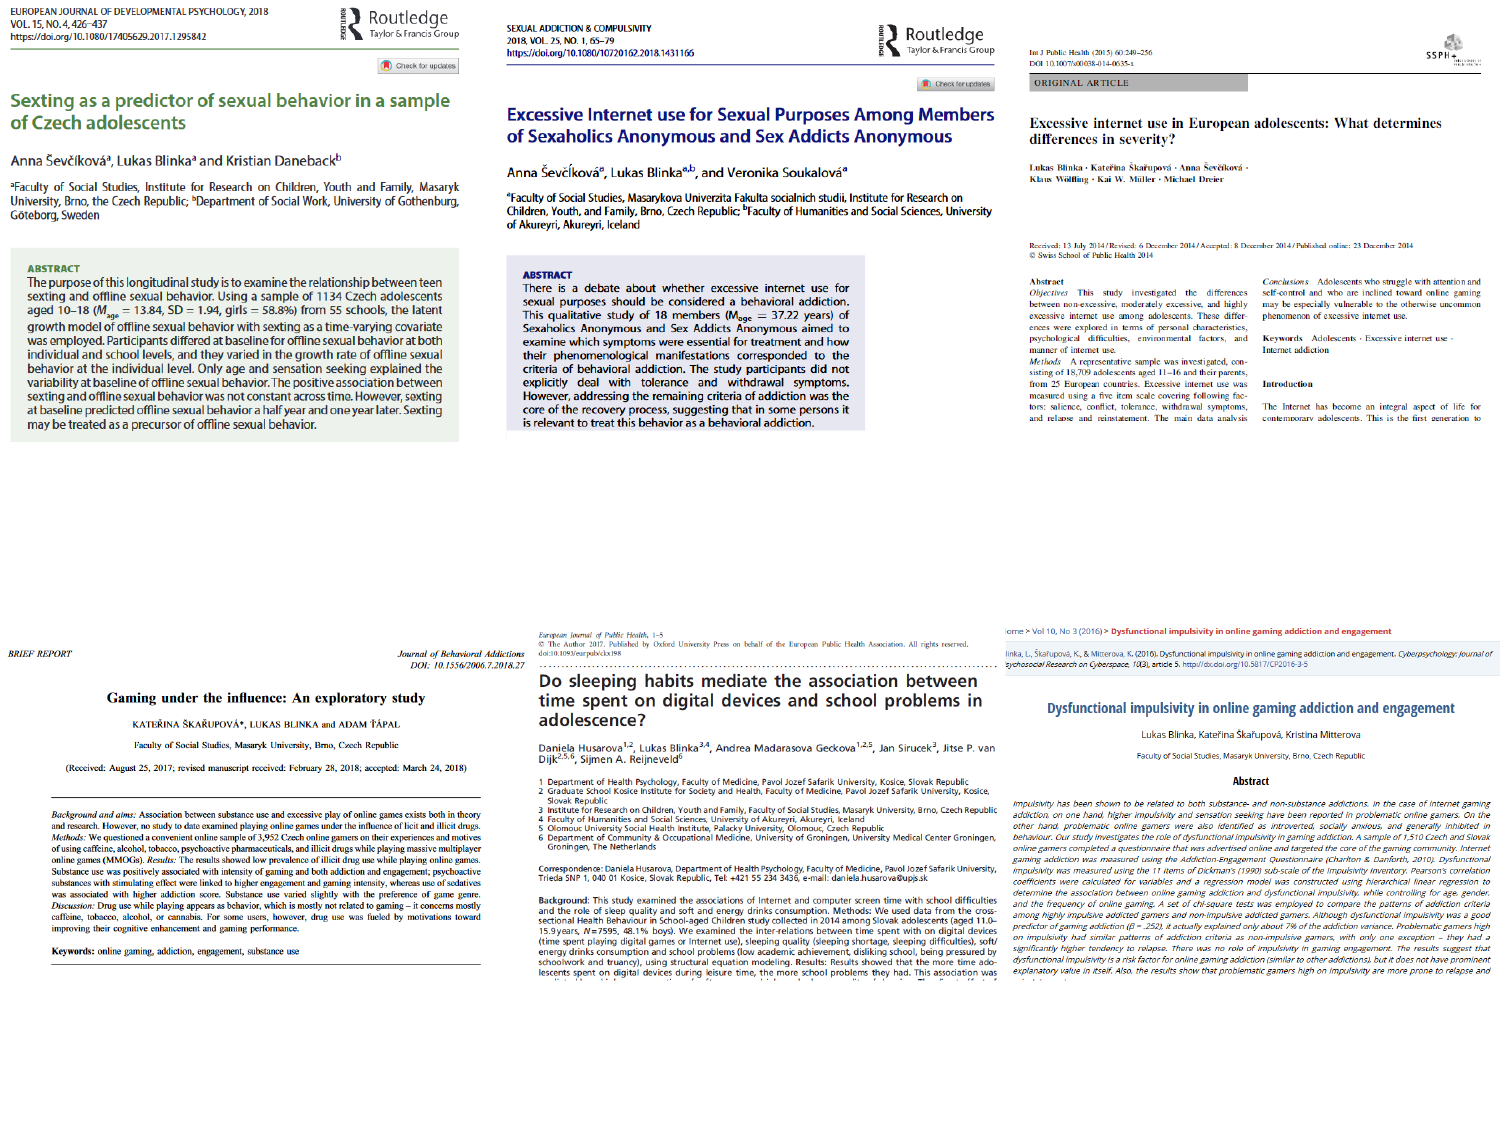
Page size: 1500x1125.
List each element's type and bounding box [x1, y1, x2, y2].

picture [487, 1, 1500, 447]
picture [0, 621, 1500, 985]
picture [0, 0, 471, 442]
